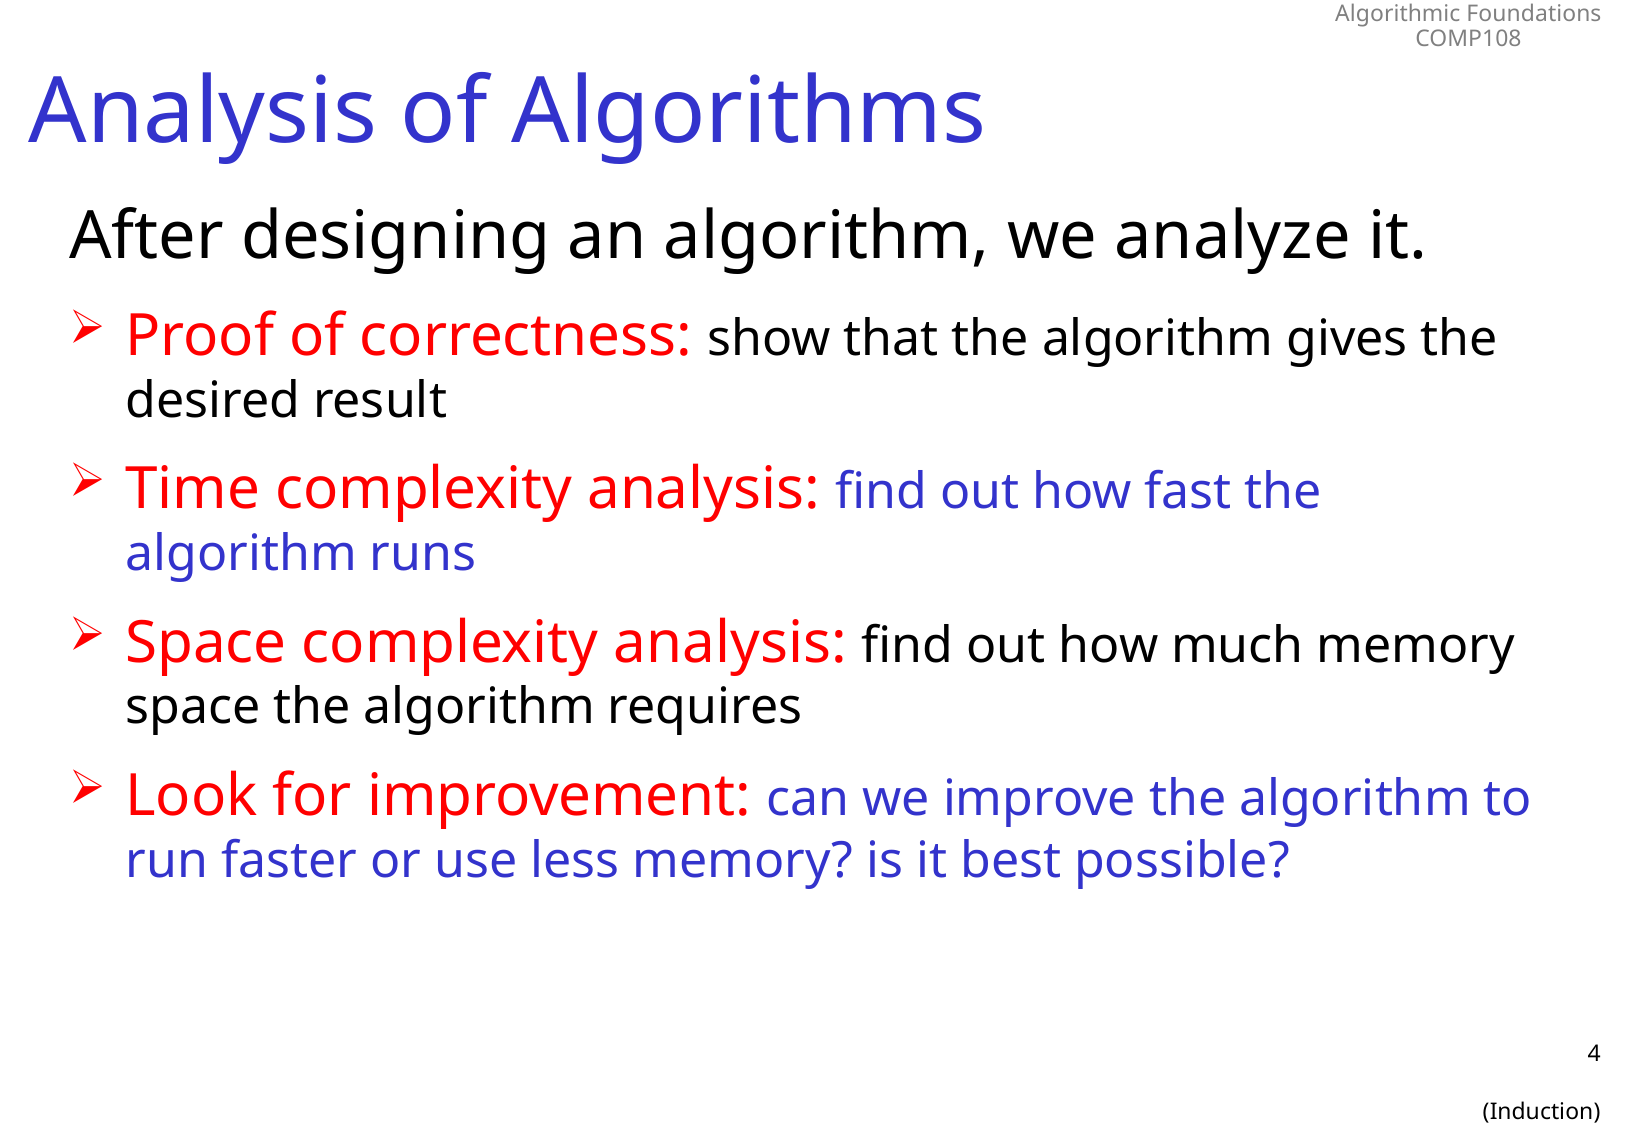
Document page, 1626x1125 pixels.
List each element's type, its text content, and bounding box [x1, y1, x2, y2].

slide_number 4 (Induction) [1276, 1030, 1616, 1107]
title Analysis of Algorithms [13, 12, 1625, 200]
list After designing an algorithm, we analyze it. Proof of correctness: show that the algorithm gives the desired result Time complexity analysis: find out how fast the algorithm runs Space complexity analysis: find out how much memory space the algorithm requires Look for improvement: can we improve the algorithm to run faster or use less memory? is it best possible? [54, 184, 1571, 1085]
